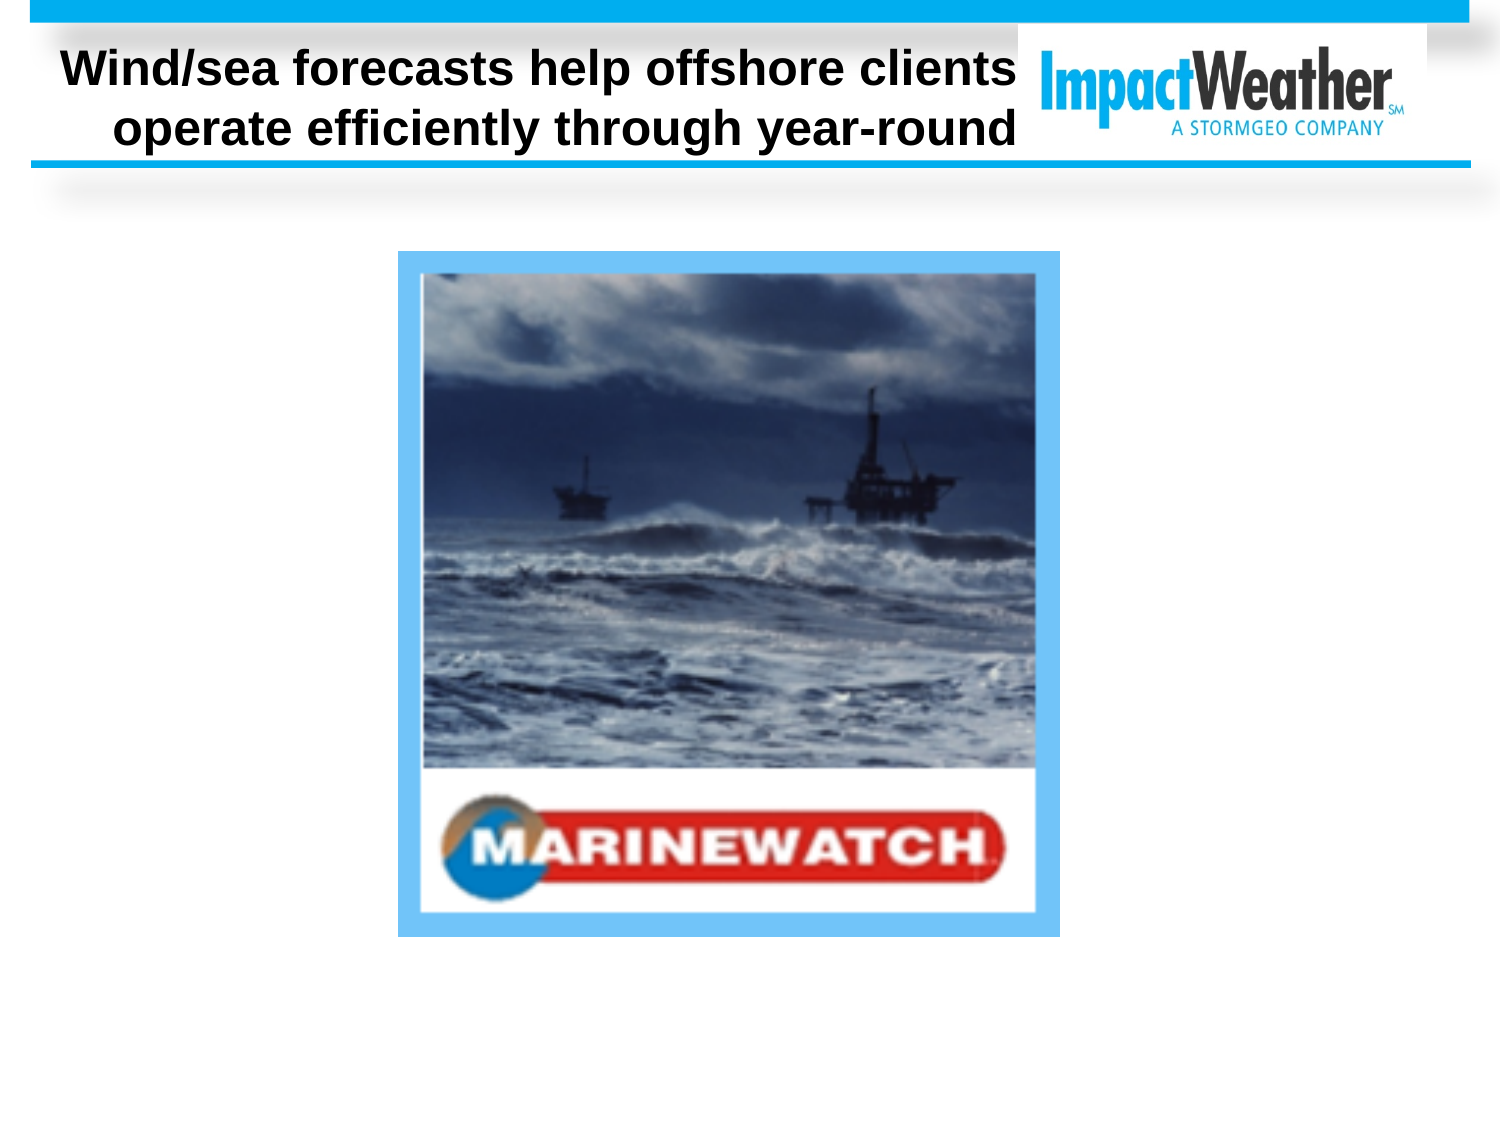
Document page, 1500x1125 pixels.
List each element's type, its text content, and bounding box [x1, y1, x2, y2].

picture [1018, 24, 1427, 157]
picture [398, 251, 1061, 937]
title Wind/sea forecasts help offshore clients operate efficiently through year-round [34, 28, 1034, 148]
